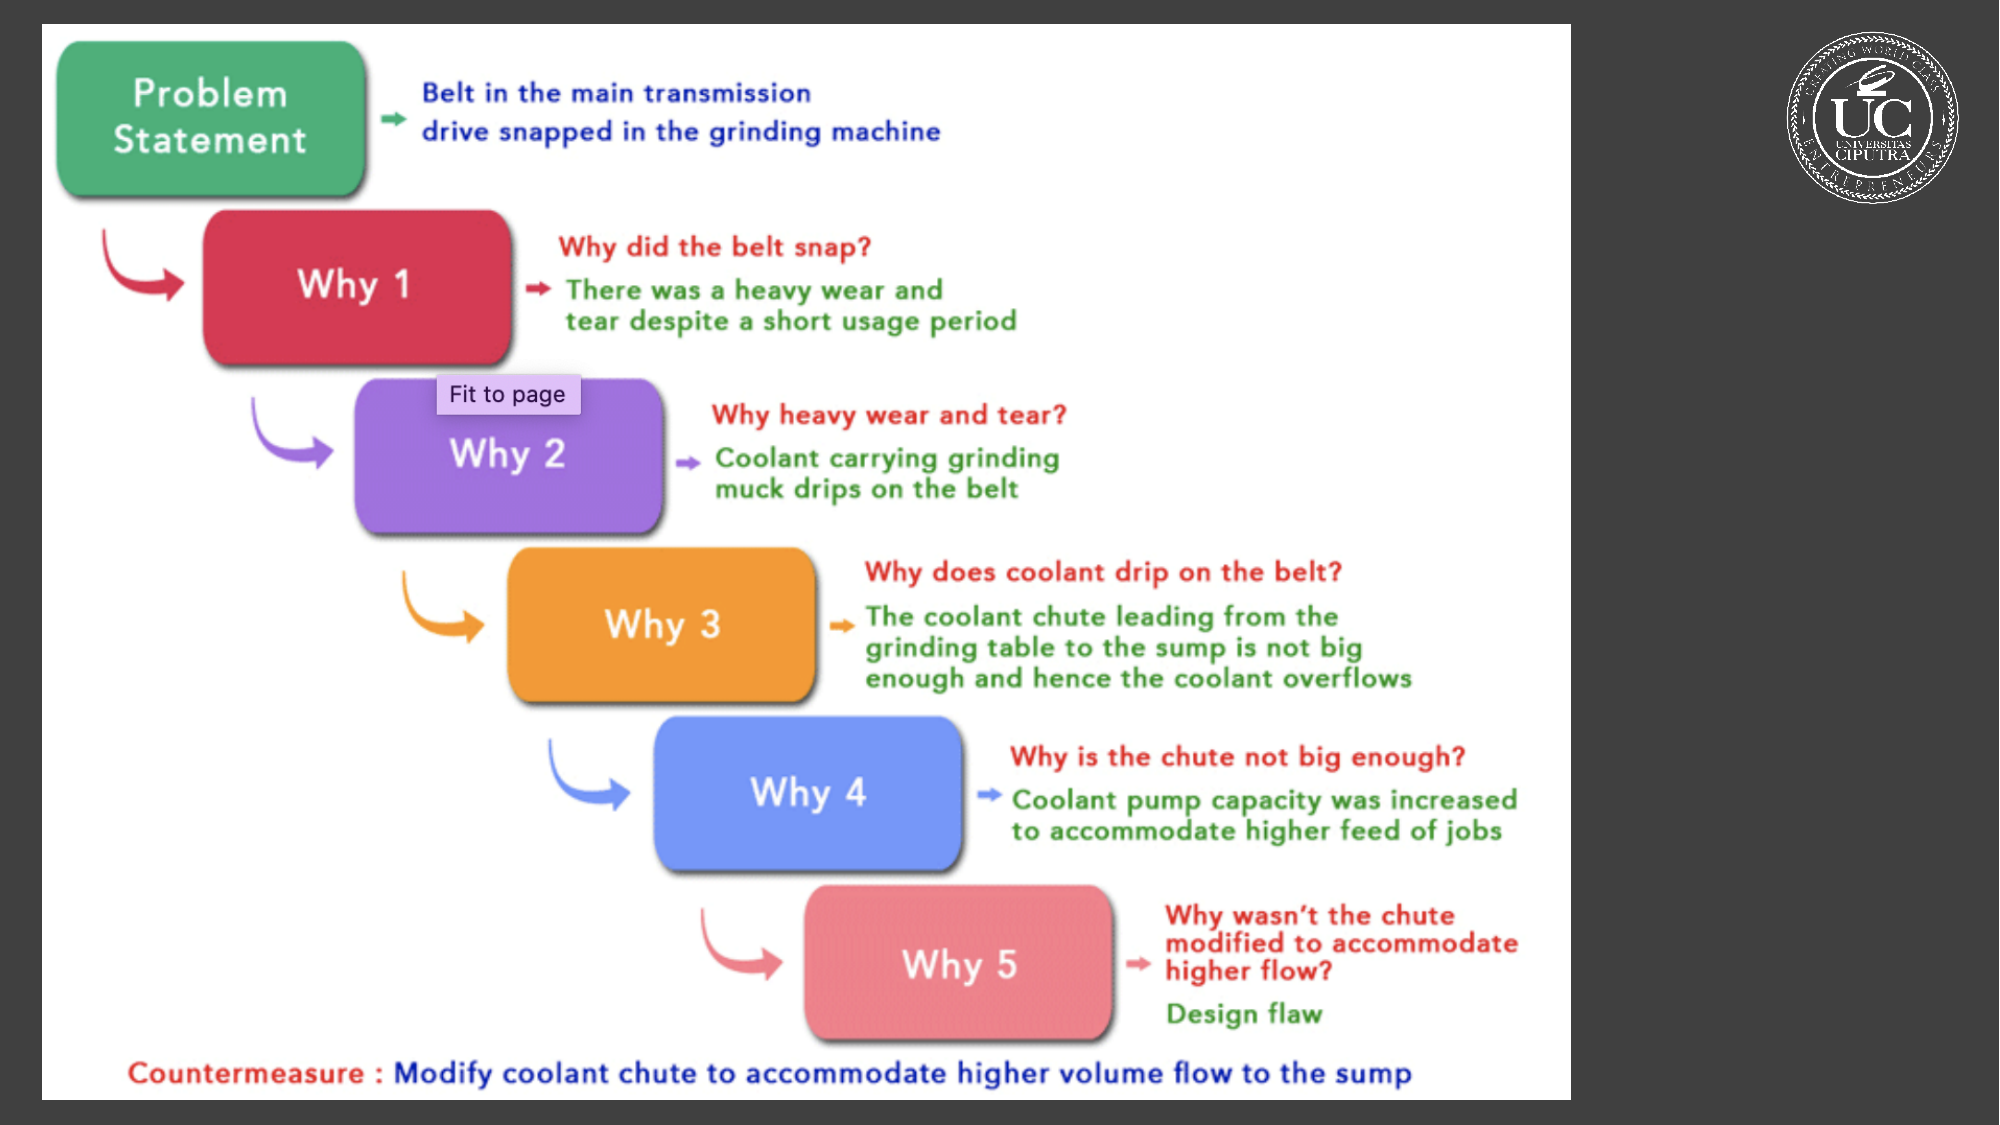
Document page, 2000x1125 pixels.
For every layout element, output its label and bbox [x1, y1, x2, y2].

picture [1782, 27, 1963, 208]
picture [42, 24, 1571, 1101]
